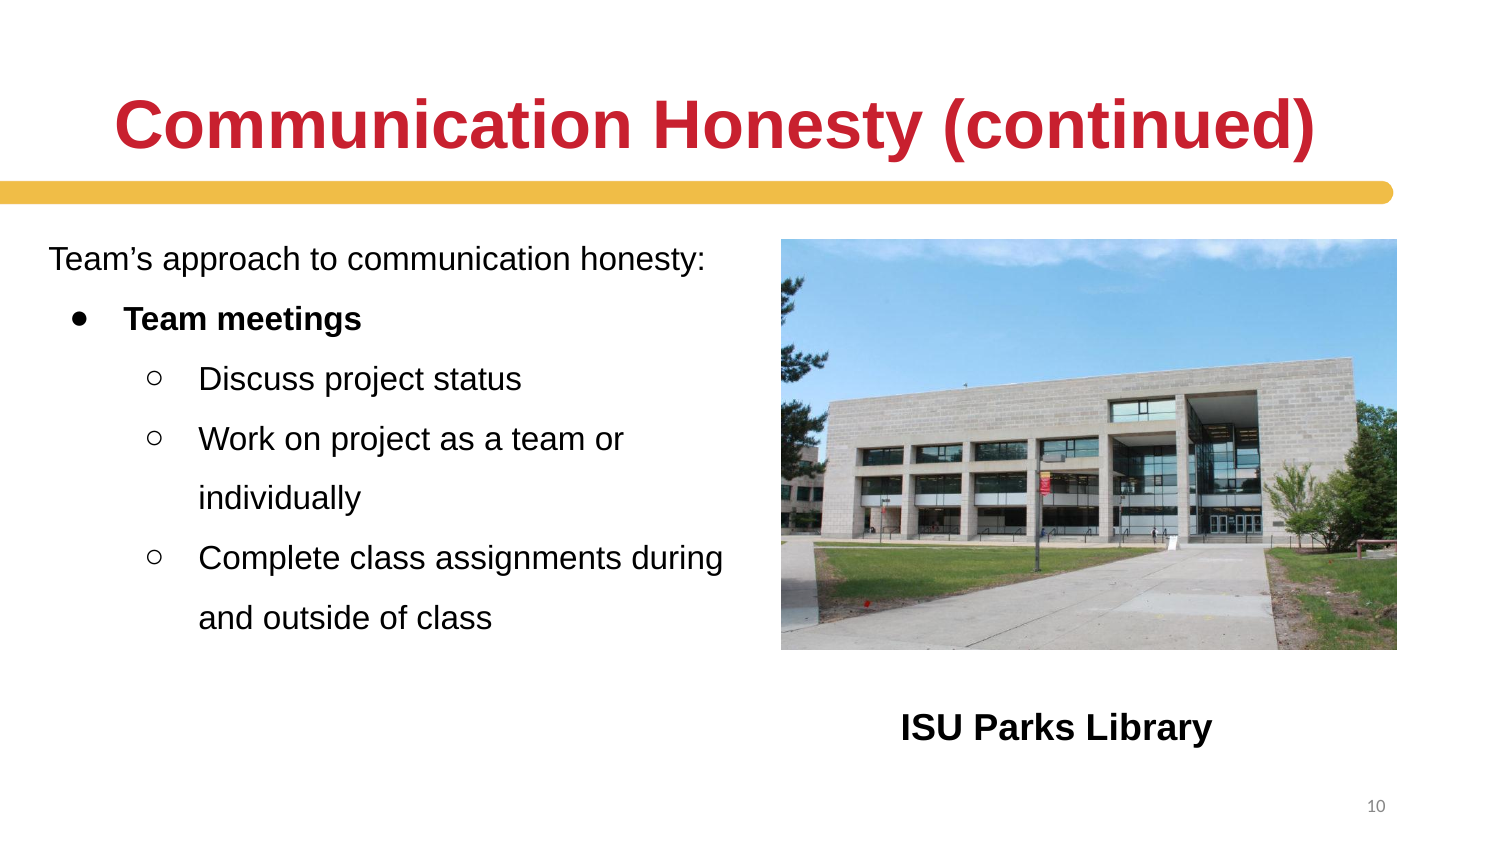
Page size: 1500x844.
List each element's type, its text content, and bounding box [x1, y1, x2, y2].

list Team’s approach to communication honesty: Team meetings Discuss project status Work on project as a team or individually Complete class assignments during and outside of class [37, 211, 741, 747]
slide_number ‹#› [1059, 782, 1397, 827]
text_box ISU Parks Library [889, 702, 1244, 761]
picture [0, 0, 1500, 844]
title Communication Honesty (continued) [103, 44, 1397, 208]
